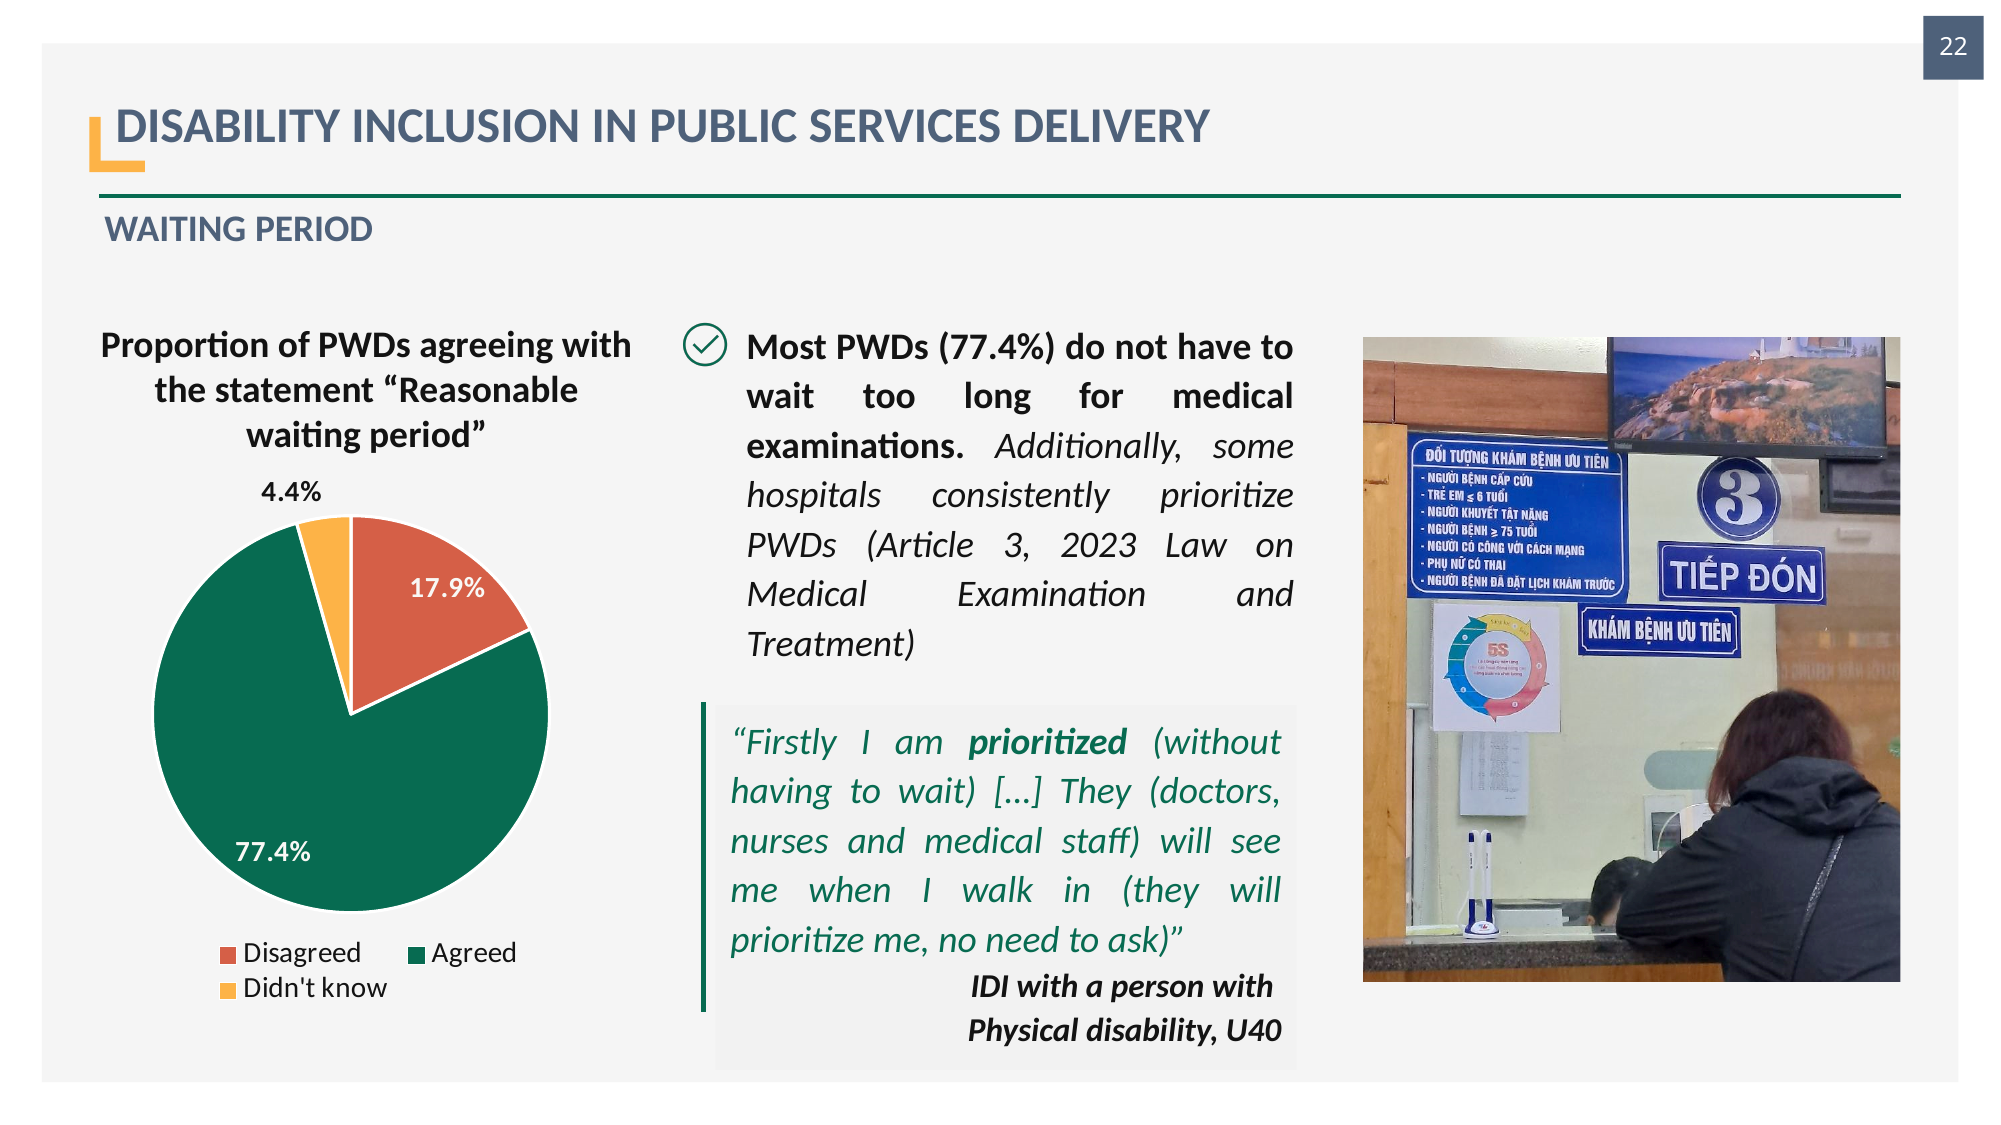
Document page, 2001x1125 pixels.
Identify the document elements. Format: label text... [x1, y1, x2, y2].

picture [678, 318, 732, 372]
text_box Most PWDs (77.4%) do not have to wait too long for medical examinations. Additionally, some hospitals consistently prioritize PWDs (Article 3, 2023 Law on Medical Examination and Treatment) [731, 309, 1310, 672]
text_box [703, 701, 1297, 1071]
text_box Proportion of PWDs agreeing with the statement “Reasonable waiting period” [83, 312, 651, 463]
title DISABILITY INCLUSION IN PUBLIC SERVICES DELIVERY [100, 53, 1911, 161]
text_box 22 [1923, 15, 1984, 80]
text_box [89, 116, 145, 173]
picture [1362, 337, 1901, 983]
chart [100, 466, 638, 1012]
text_box WAITING PERIOD [89, 196, 1863, 257]
